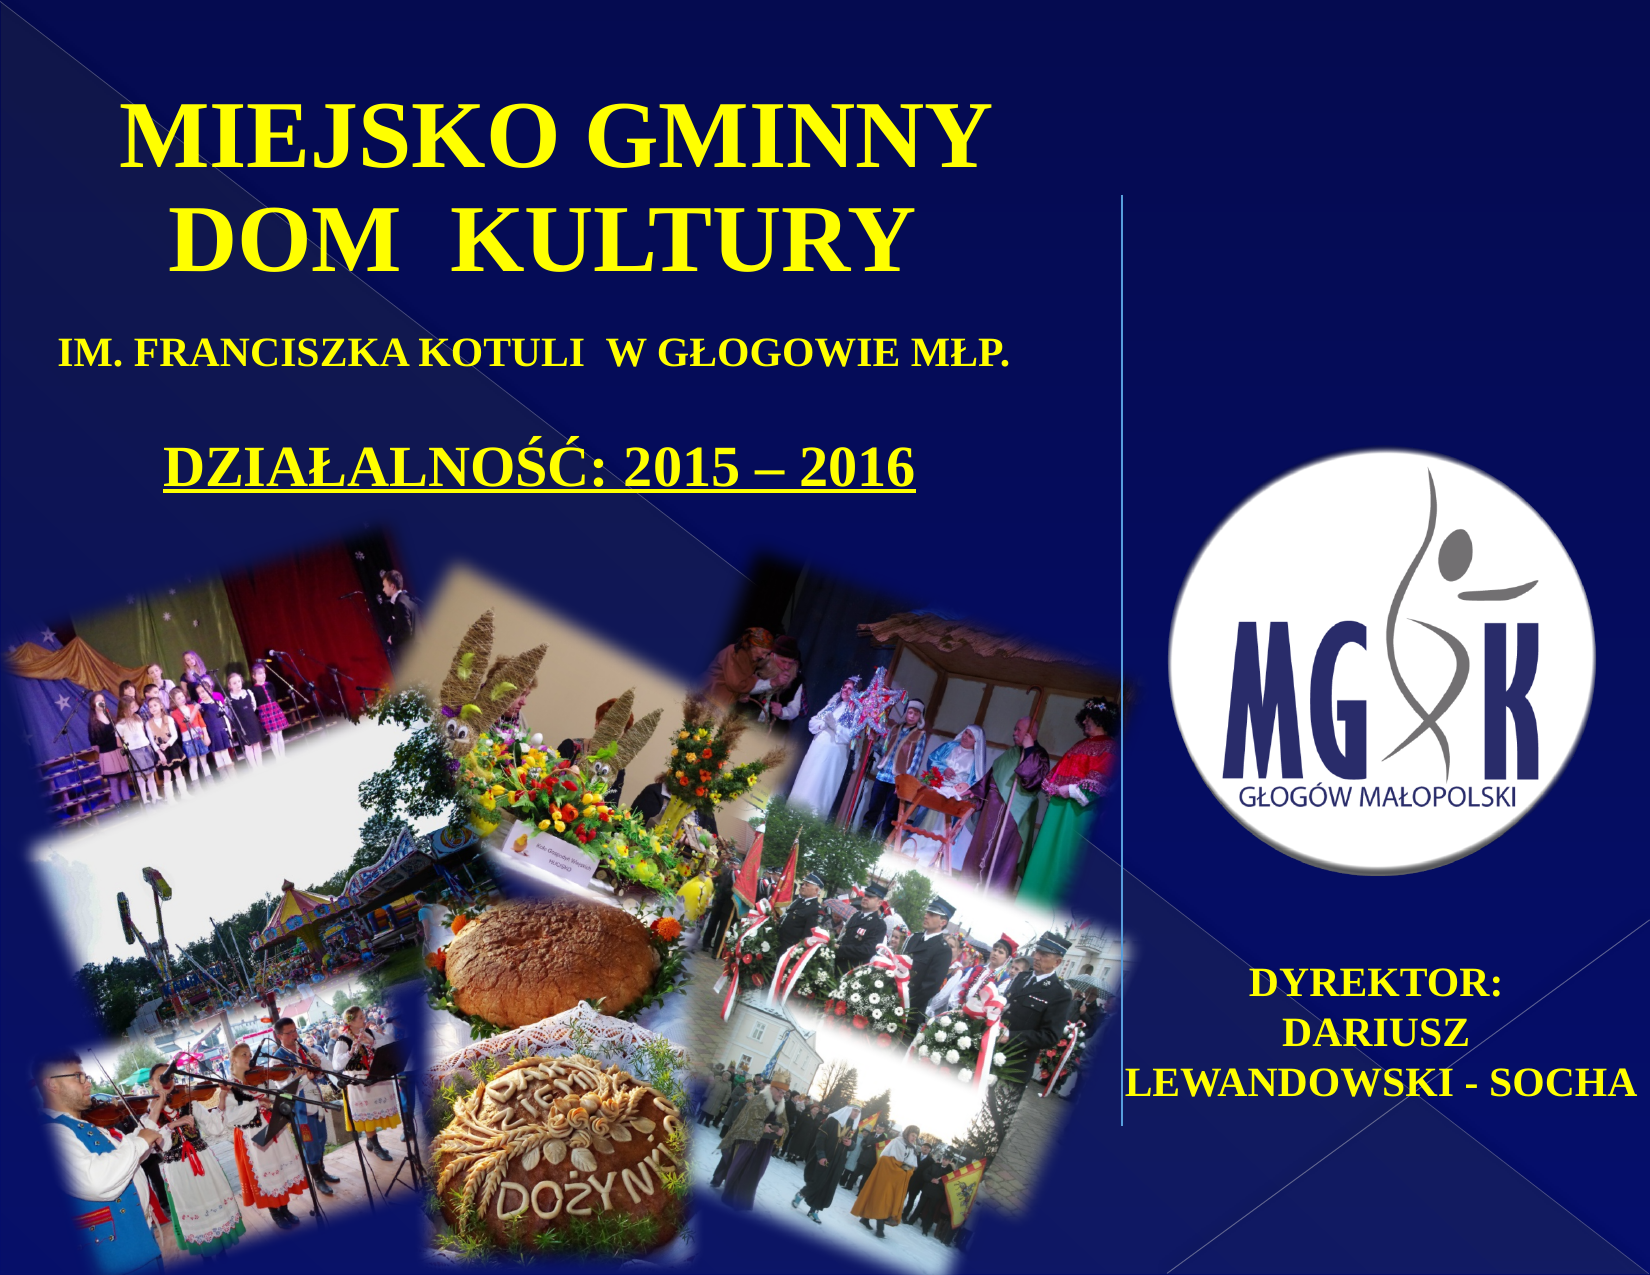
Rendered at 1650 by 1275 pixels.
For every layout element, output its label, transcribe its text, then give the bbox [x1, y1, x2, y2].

list Miejsko Gminny [32, 88, 1106, 208]
list Dom kultury [34, 195, 1072, 315]
list DZIAŁALNOŚĆ: 2015 – 2016 [11, 440, 1069, 556]
picture [1123, 587, 1129, 887]
picture [1165, 445, 1597, 877]
list Dyrektor: Dariusz Lewandowski - socha [1127, 954, 1650, 1103]
picture [12, 541, 1121, 1275]
list Im. Franciszka Kotuli w Głogowie Młp. [57, 333, 1049, 425]
